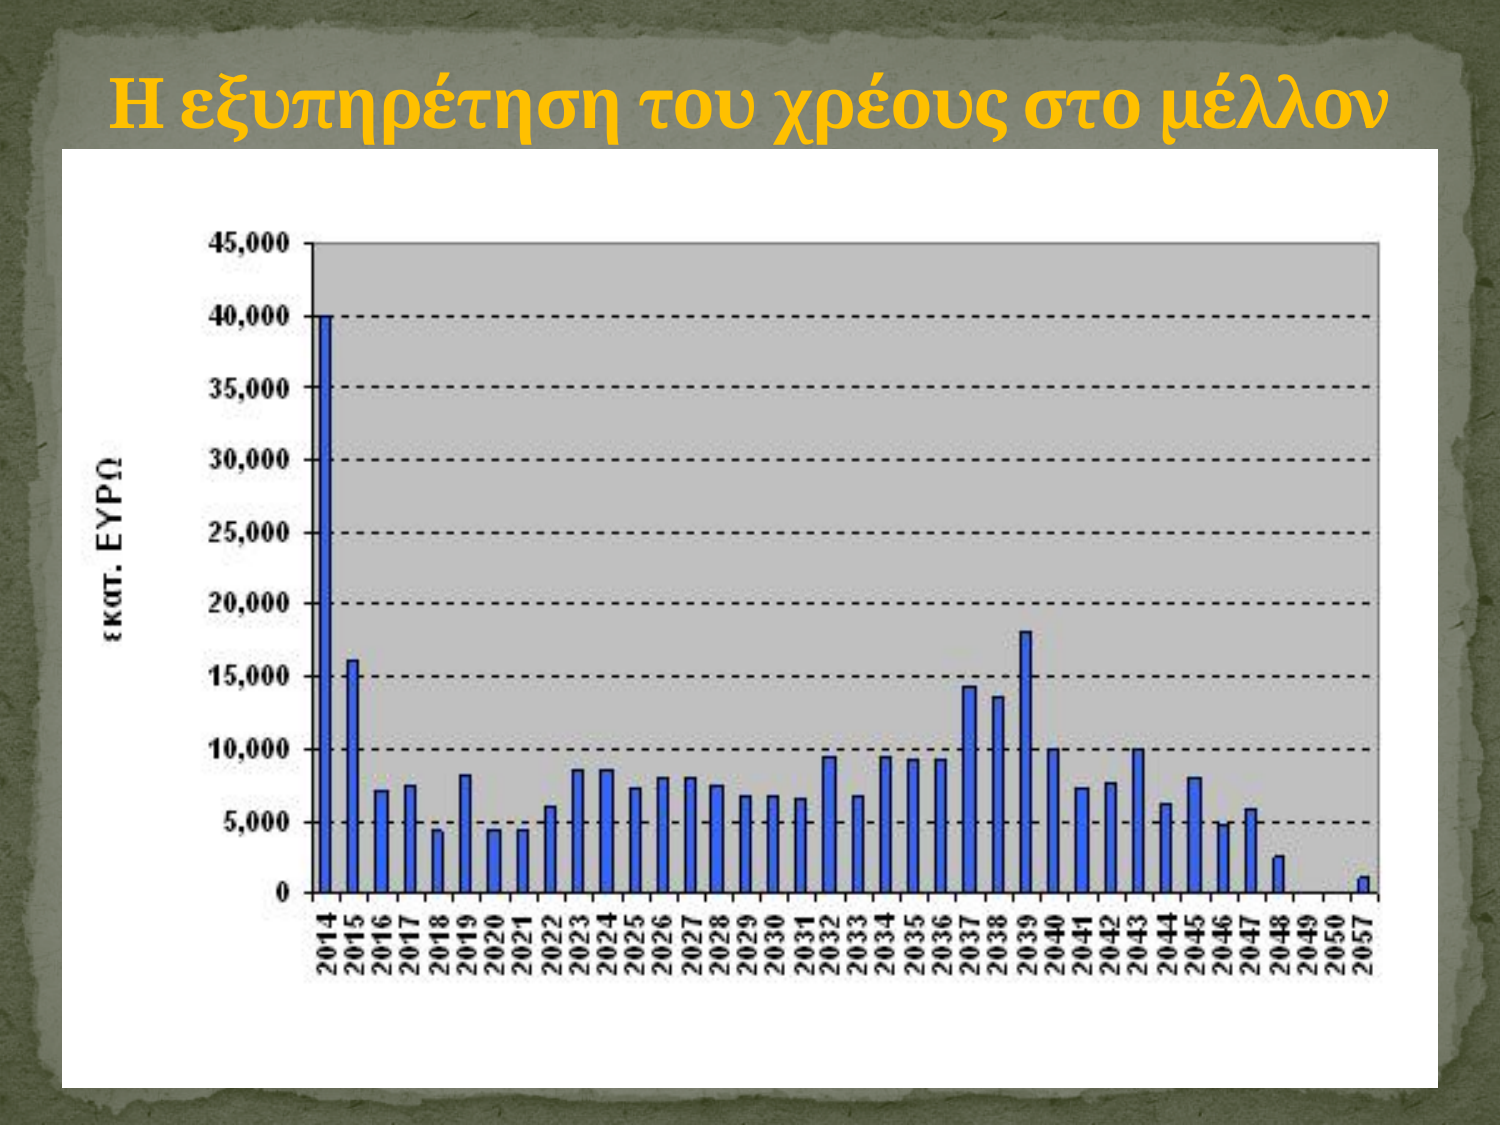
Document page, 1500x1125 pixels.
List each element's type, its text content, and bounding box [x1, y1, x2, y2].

title Η εξυπηρέτηση του χρέους στο μέλλον [74, 49, 1425, 139]
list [65, 152, 1437, 1087]
